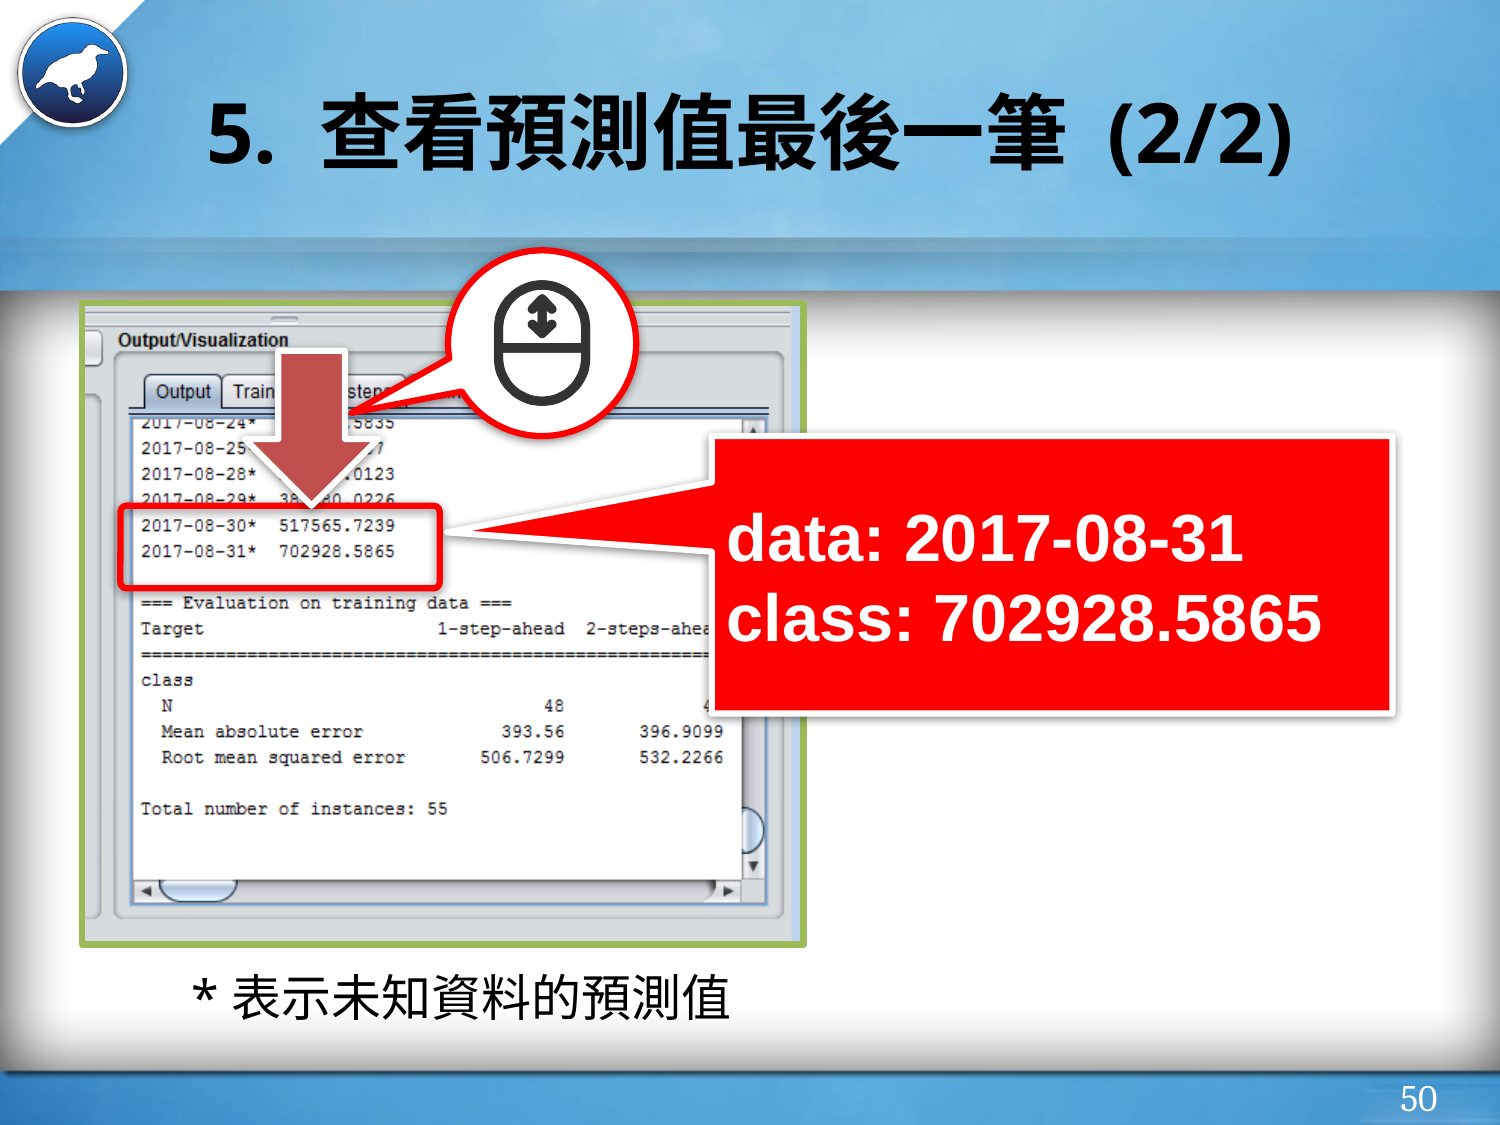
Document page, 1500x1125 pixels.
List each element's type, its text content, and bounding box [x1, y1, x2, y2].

slide_number ‹#› [1350, 1074, 1488, 1118]
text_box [447, 250, 637, 437]
text_box [0, 0, 145, 145]
title 5. 查看預測值最後一筆 (2/2) [78, 27, 1422, 232]
picture [0, 0, 1500, 1125]
text_box data: 2017-08-31 class: 702928.5865 [805, 436, 1393, 714]
list *表示未知資料的預測值 [151, 950, 772, 1062]
